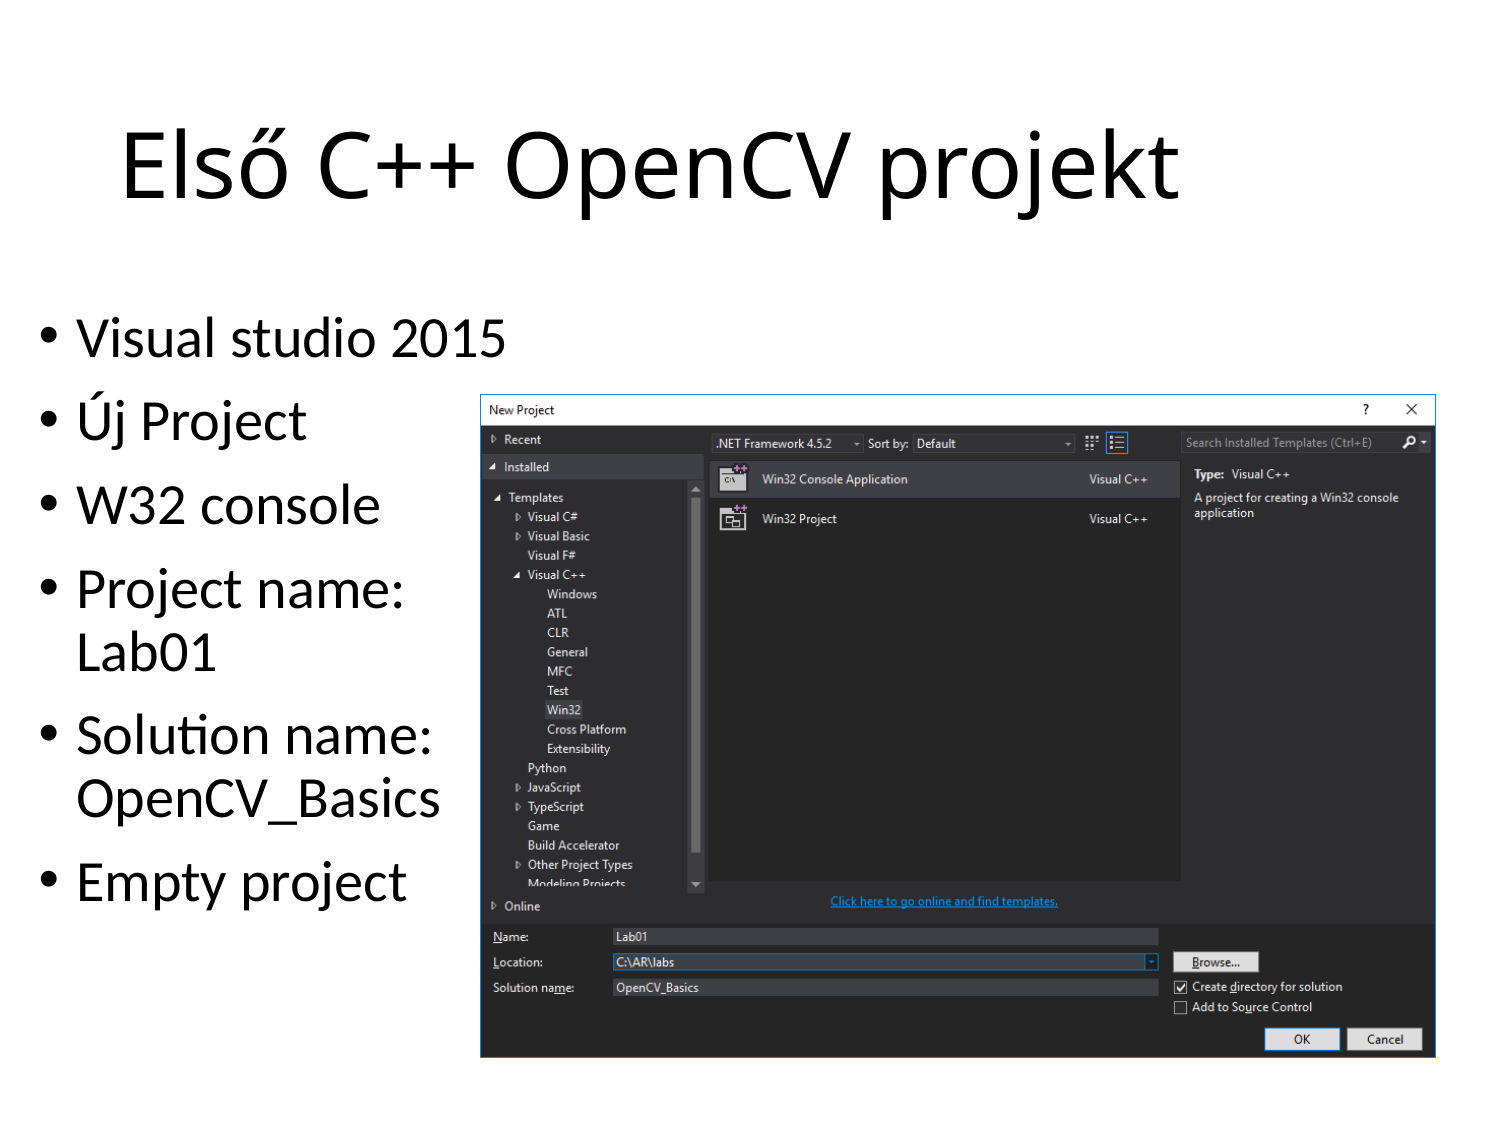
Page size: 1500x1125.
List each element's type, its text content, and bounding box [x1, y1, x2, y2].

text_box Visual studio 2015 Új Project W32 console Project name: Lab01 Solution name: OpenCV_Basics Empty project [23, 299, 546, 1014]
picture [479, 394, 1436, 1058]
title Első C++ OpenCV projekt [103, 59, 1397, 278]
